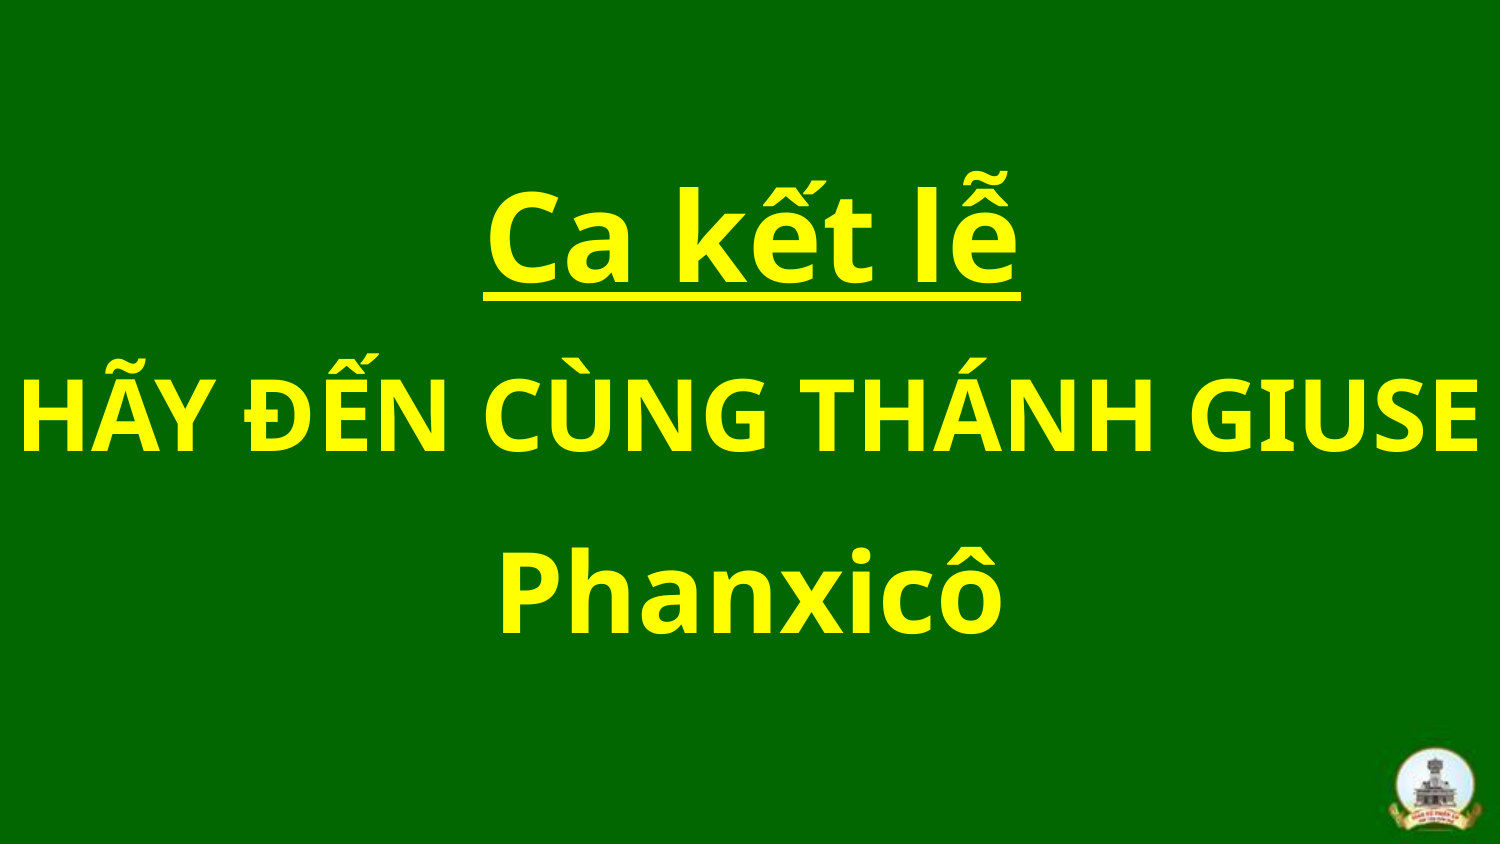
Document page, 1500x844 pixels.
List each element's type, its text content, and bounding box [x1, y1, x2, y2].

list Ca kết lễ HÃY ĐẾN CÙNG THÁNH GIUSE Phanxicô [0, 0, 1500, 844]
